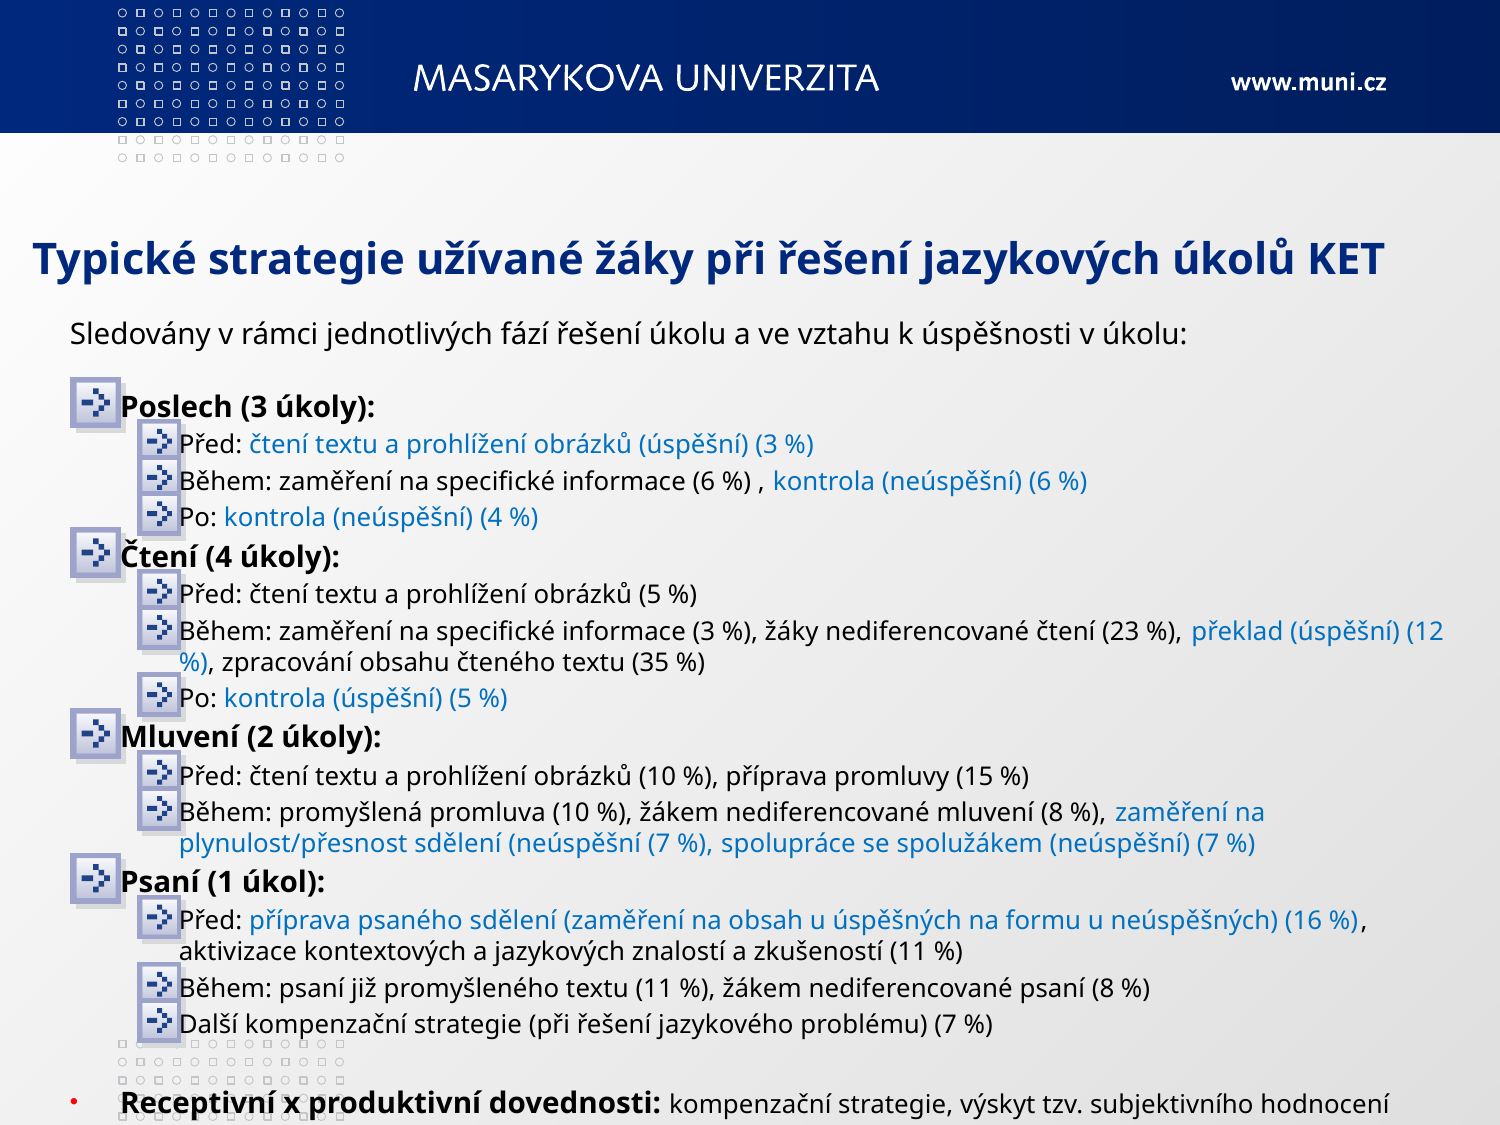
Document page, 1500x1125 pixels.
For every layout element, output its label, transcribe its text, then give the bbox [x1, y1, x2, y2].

list Sledovány v rámci jednotlivých fází řešení úkolu a ve vztahu k úspěšnosti v úkolu: Poslech (3 úkoly): Před: čtení textu a prohlížení obrázků (úspěšní) (3 %) Během: zaměření na specifické informace (6 %) , kontrola (neúspěšní) (6 %) Po: kontrola (neúspěšní) (4 %) Čtení (4 úkoly): Před: čtení textu a prohlížení obrázků (5 %) Během: zaměření na specifické informace (3 %), žáky nediferencované čtení (23 %), překlad (úspěšní) (12 %), zpracování obsahu čteného textu (35 %) Po: kontrola (úspěšní) (5 %) Mluvení (2 úkoly): Před: čtení textu a prohlížení obrázků (10 %), příprava promluvy (15 %) Během: promyšlená promluva (10 %), žákem nediferencované mluvení (8 %), zaměření na plynulost/přesnost sdělení (neúspěšní (7 %), spolupráce se spolužákem (neúspěšní) (7 %) Psaní (1 úkol): Před: příprava psaného sdělení (zaměření na obsah u úspěšných na formu u neúspěšných) (16 %), aktivizace kontextových a jazykových znalostí a zkušeností (11 %) Během: psaní již promyšleného textu (11 %), žákem nediferencované psaní (8 %) Další kompenzační strategie (při řešení jazykového problému) (7 %) Receptivní x produktivní dovednosti: kompenzační strategie, výskyt tzv. subjektivního hodnocení úkolu [69, 314, 1454, 1125]
title Typické strategie užívané žáky při řešení jazykových úkolů KET [32, 184, 1500, 292]
